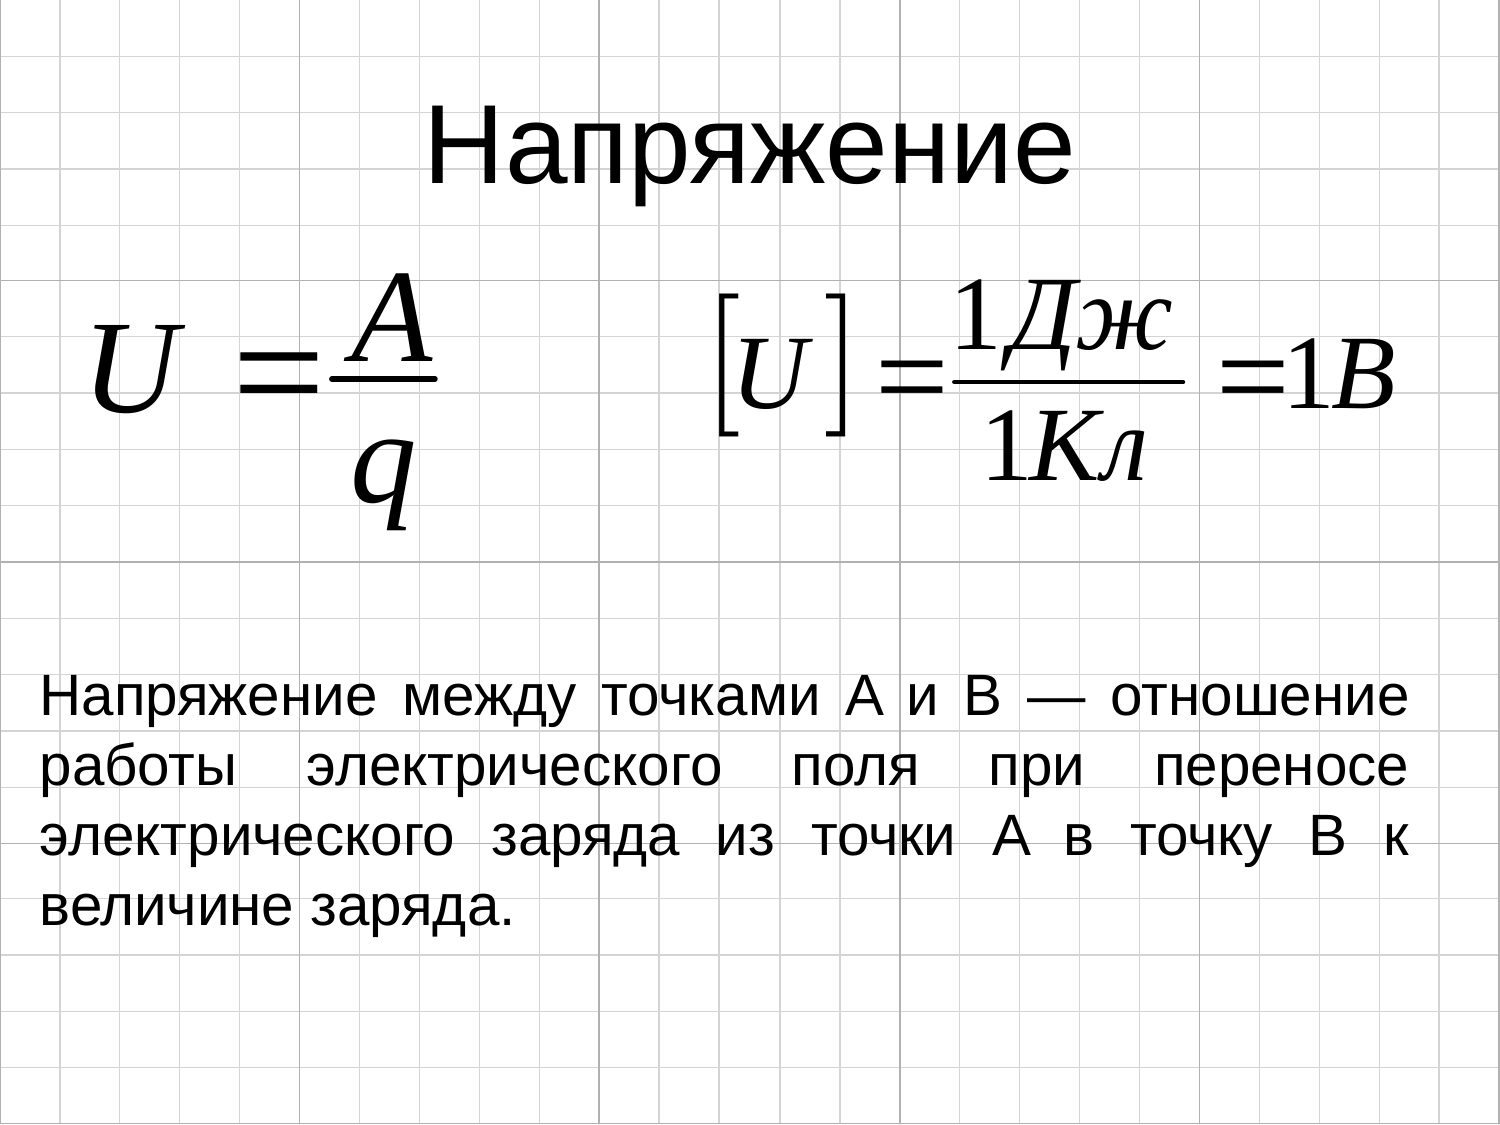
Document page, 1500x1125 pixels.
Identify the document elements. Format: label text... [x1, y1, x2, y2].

picture [74, 234, 463, 557]
text_box Напряжение между точками A и B — отношение работы электрического поля при переносе электрического заряда из точки A в точку B к величине заряда. [24, 649, 1425, 945]
picture [699, 249, 1413, 506]
title Напряжение [75, 45, 1425, 233]
